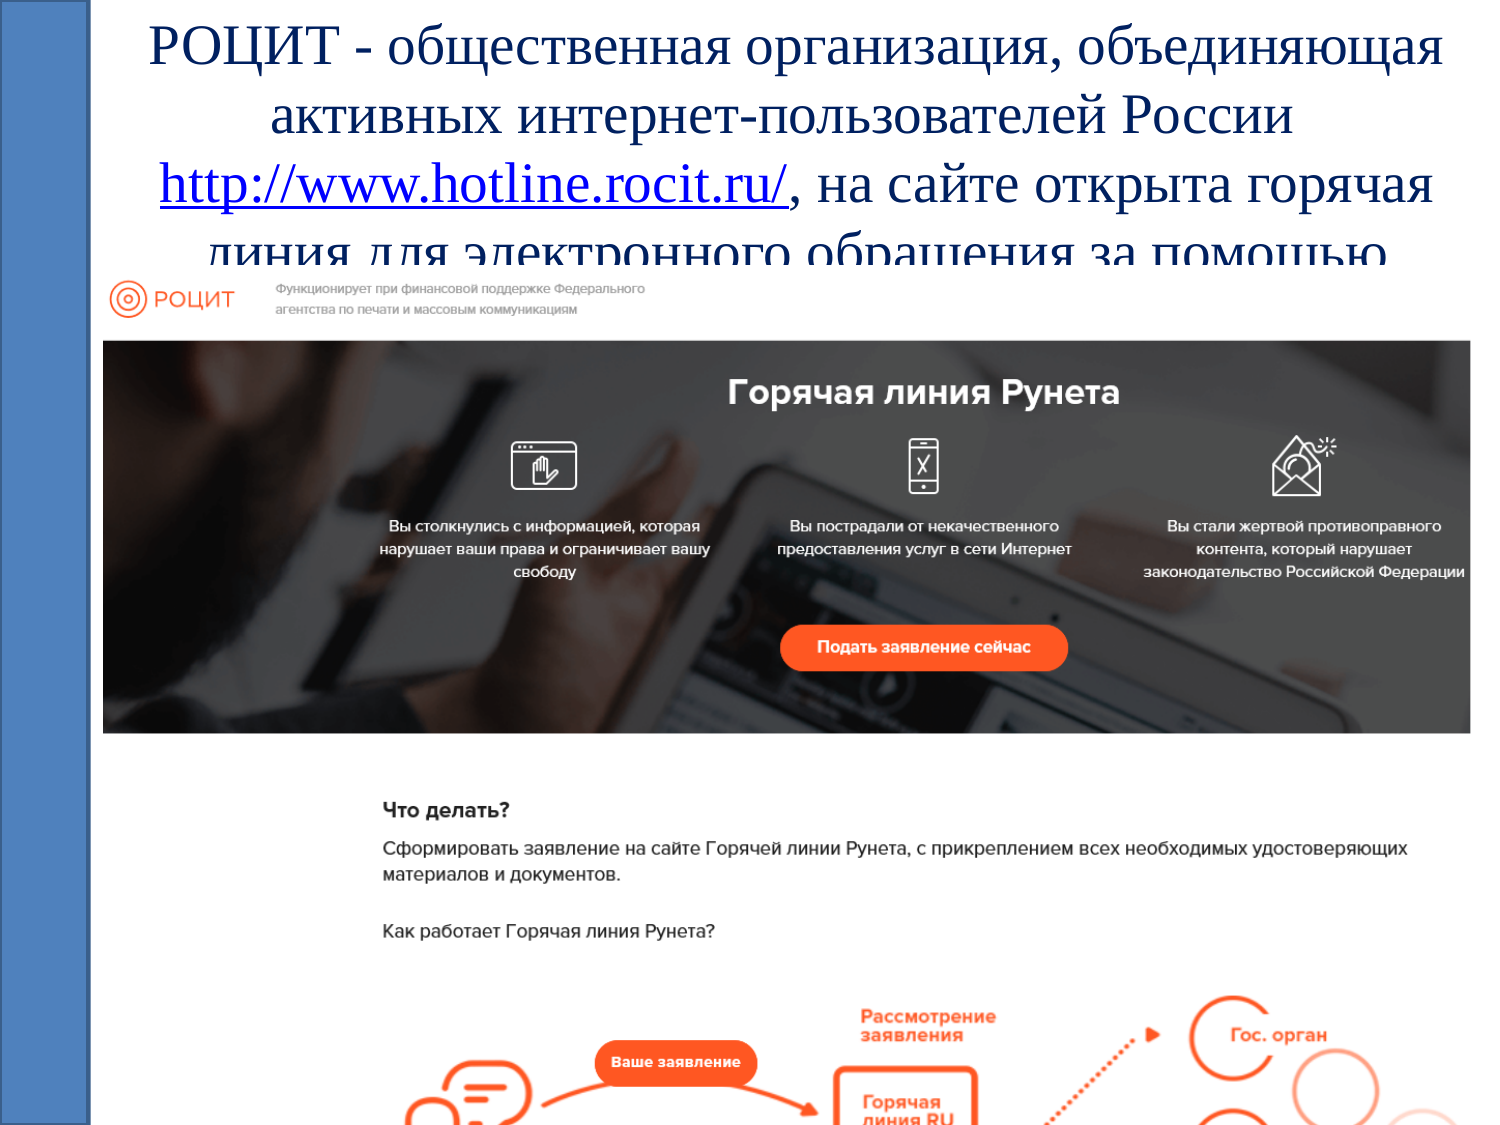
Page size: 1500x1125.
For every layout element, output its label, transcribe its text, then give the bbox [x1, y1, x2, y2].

list РОЦИТ - общественная организация, объединяющая активных интернет-пользователей России http://www.hotline.rocit.ru/, на сайте открыта горячая линия для электронного обращения за помощью [94, 0, 1500, 296]
picture [102, 265, 1471, 1125]
